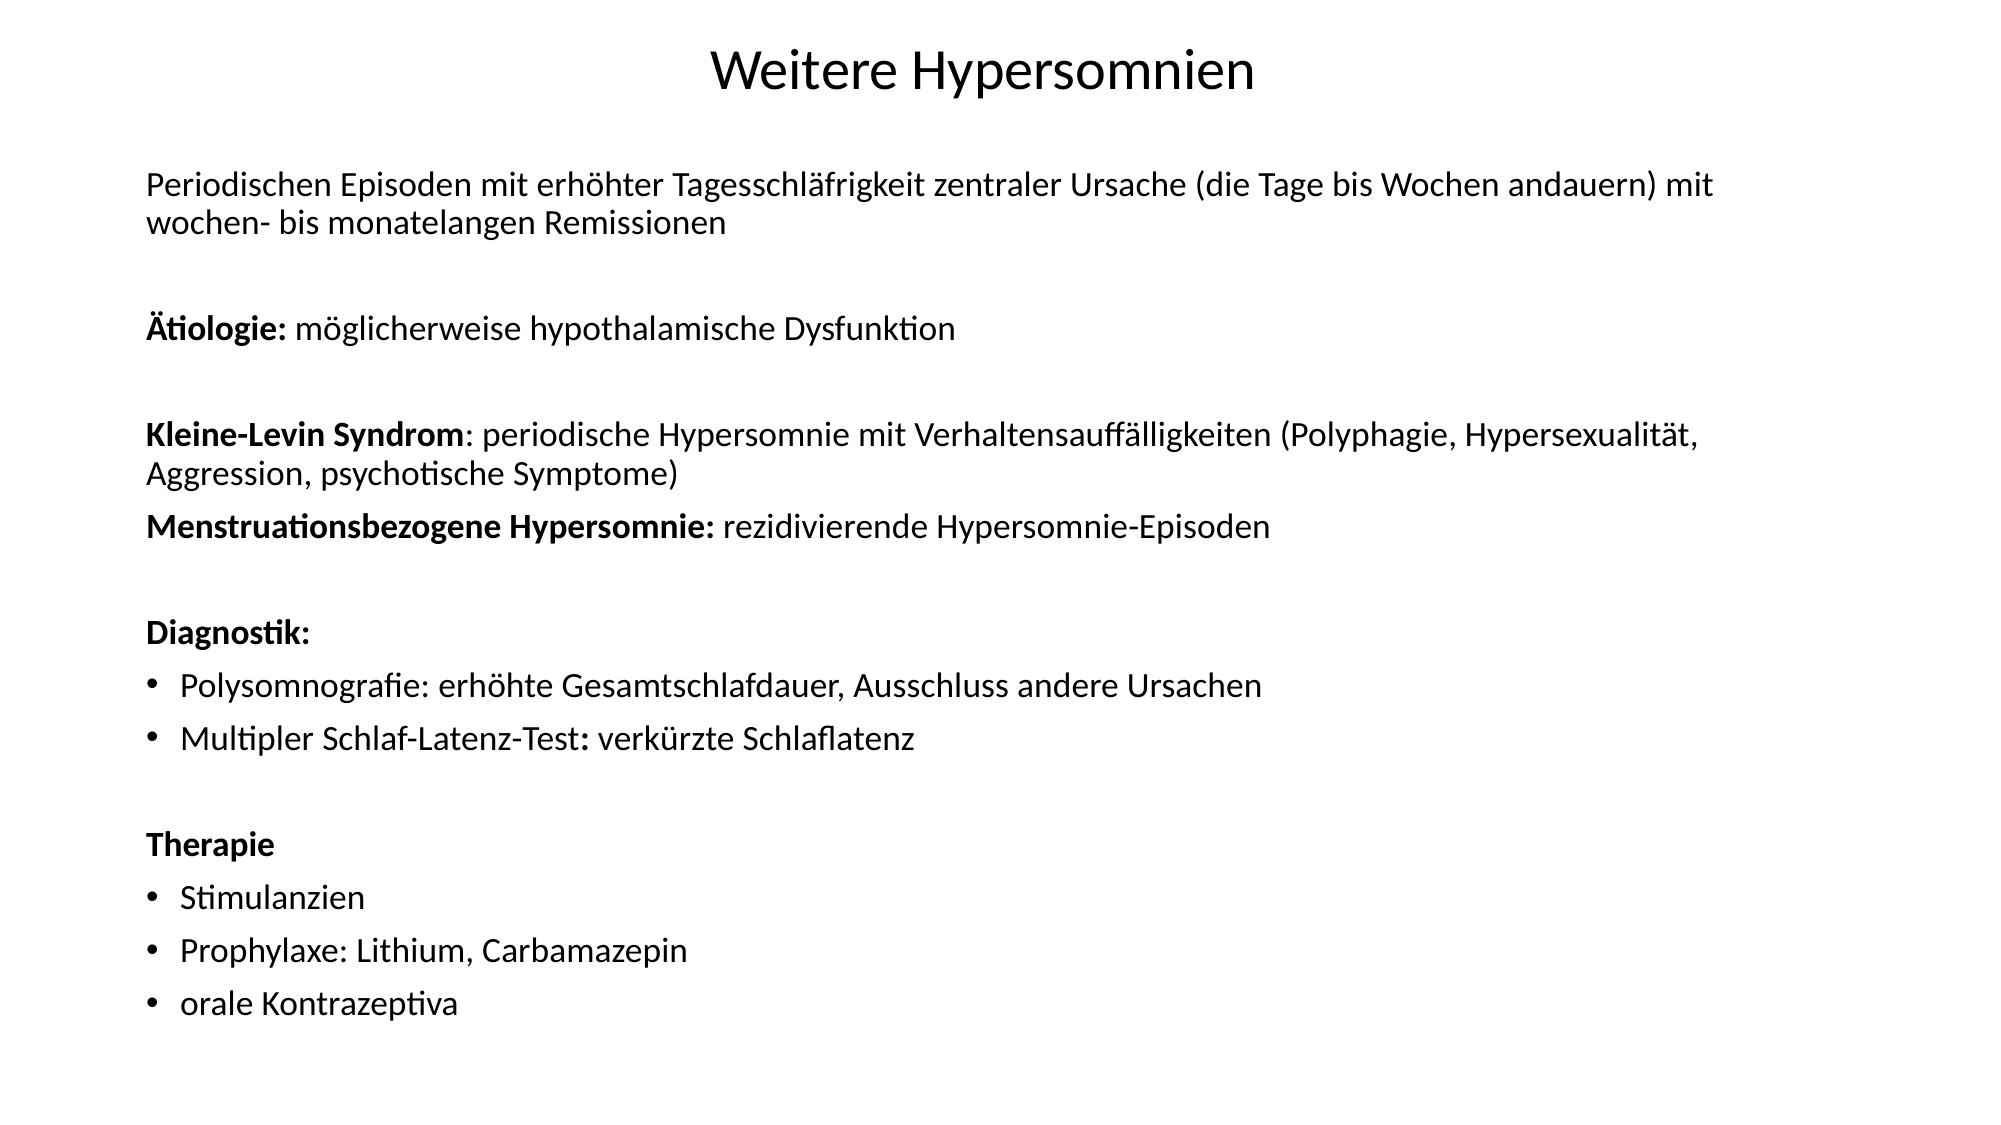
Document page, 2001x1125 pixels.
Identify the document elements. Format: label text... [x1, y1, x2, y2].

list Periodischen Episoden mit erhöhter Tagesschläfrigkeit zentraler Ursache (die Tage bis Wochen andauern) mit wochen- bis monatelangen Remissionen Ätiologie: möglicherweise hypothalamische Dysfunktion Kleine-Levin Syndrom: periodische Hypersomnie mit Verhaltensauffälligkeiten (Polyphagie, Hypersexualität, Aggression, psychotische Symptome) Menstruationsbezogene Hypersomnie: rezidivierende Hypersomnie-Episoden Diagnostik: Polysomnografie: erhöhte Gesamtschlafdauer, Ausschluss andere Ursachen Multipler Schlaf-Latenz-Test: verkürzte Schlaflatenz Therapie Stimulanzien Prophylaxe: Lithium, Carbamazepin orale Kontrazeptiva [130, 158, 1861, 1036]
text_box Weitere Hypersomnien [695, 23, 1296, 109]
